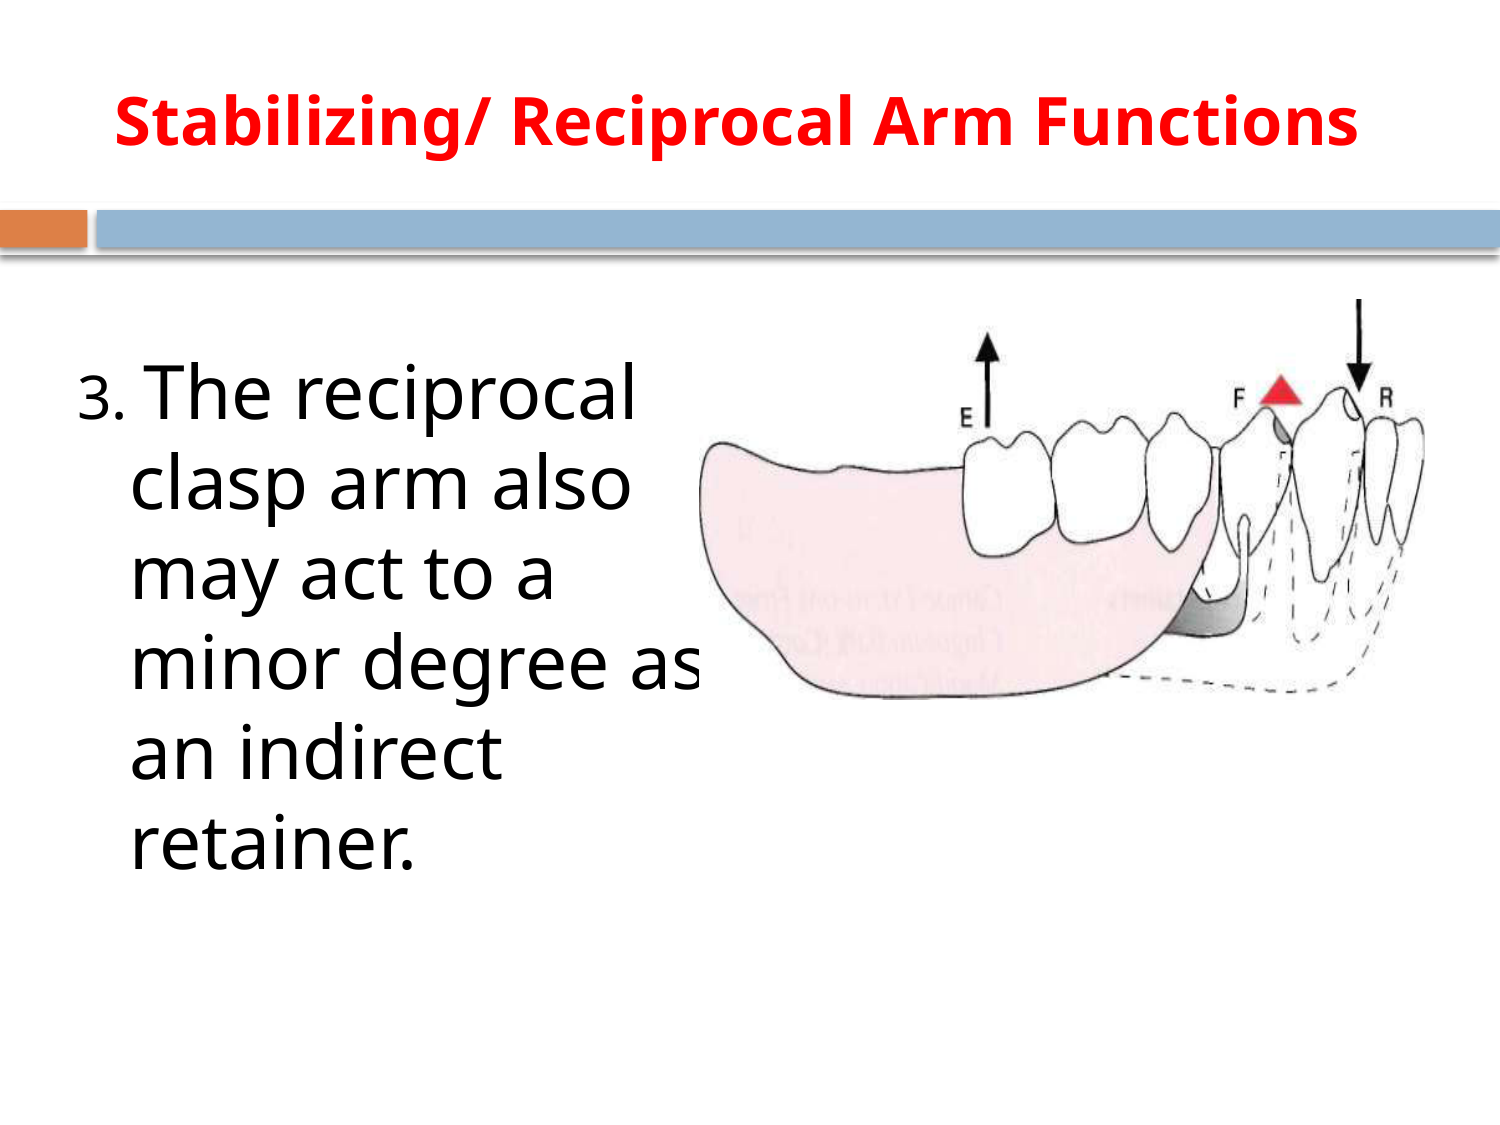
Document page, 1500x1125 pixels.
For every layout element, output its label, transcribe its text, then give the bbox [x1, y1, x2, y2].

title Stabilizing/ Reciprocal Arm Functions [99, 37, 1438, 200]
list 3. The reciprocal clasp arm also may act to a minor degree as an indirect retainer. [62, 337, 725, 1080]
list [699, 299, 1426, 701]
